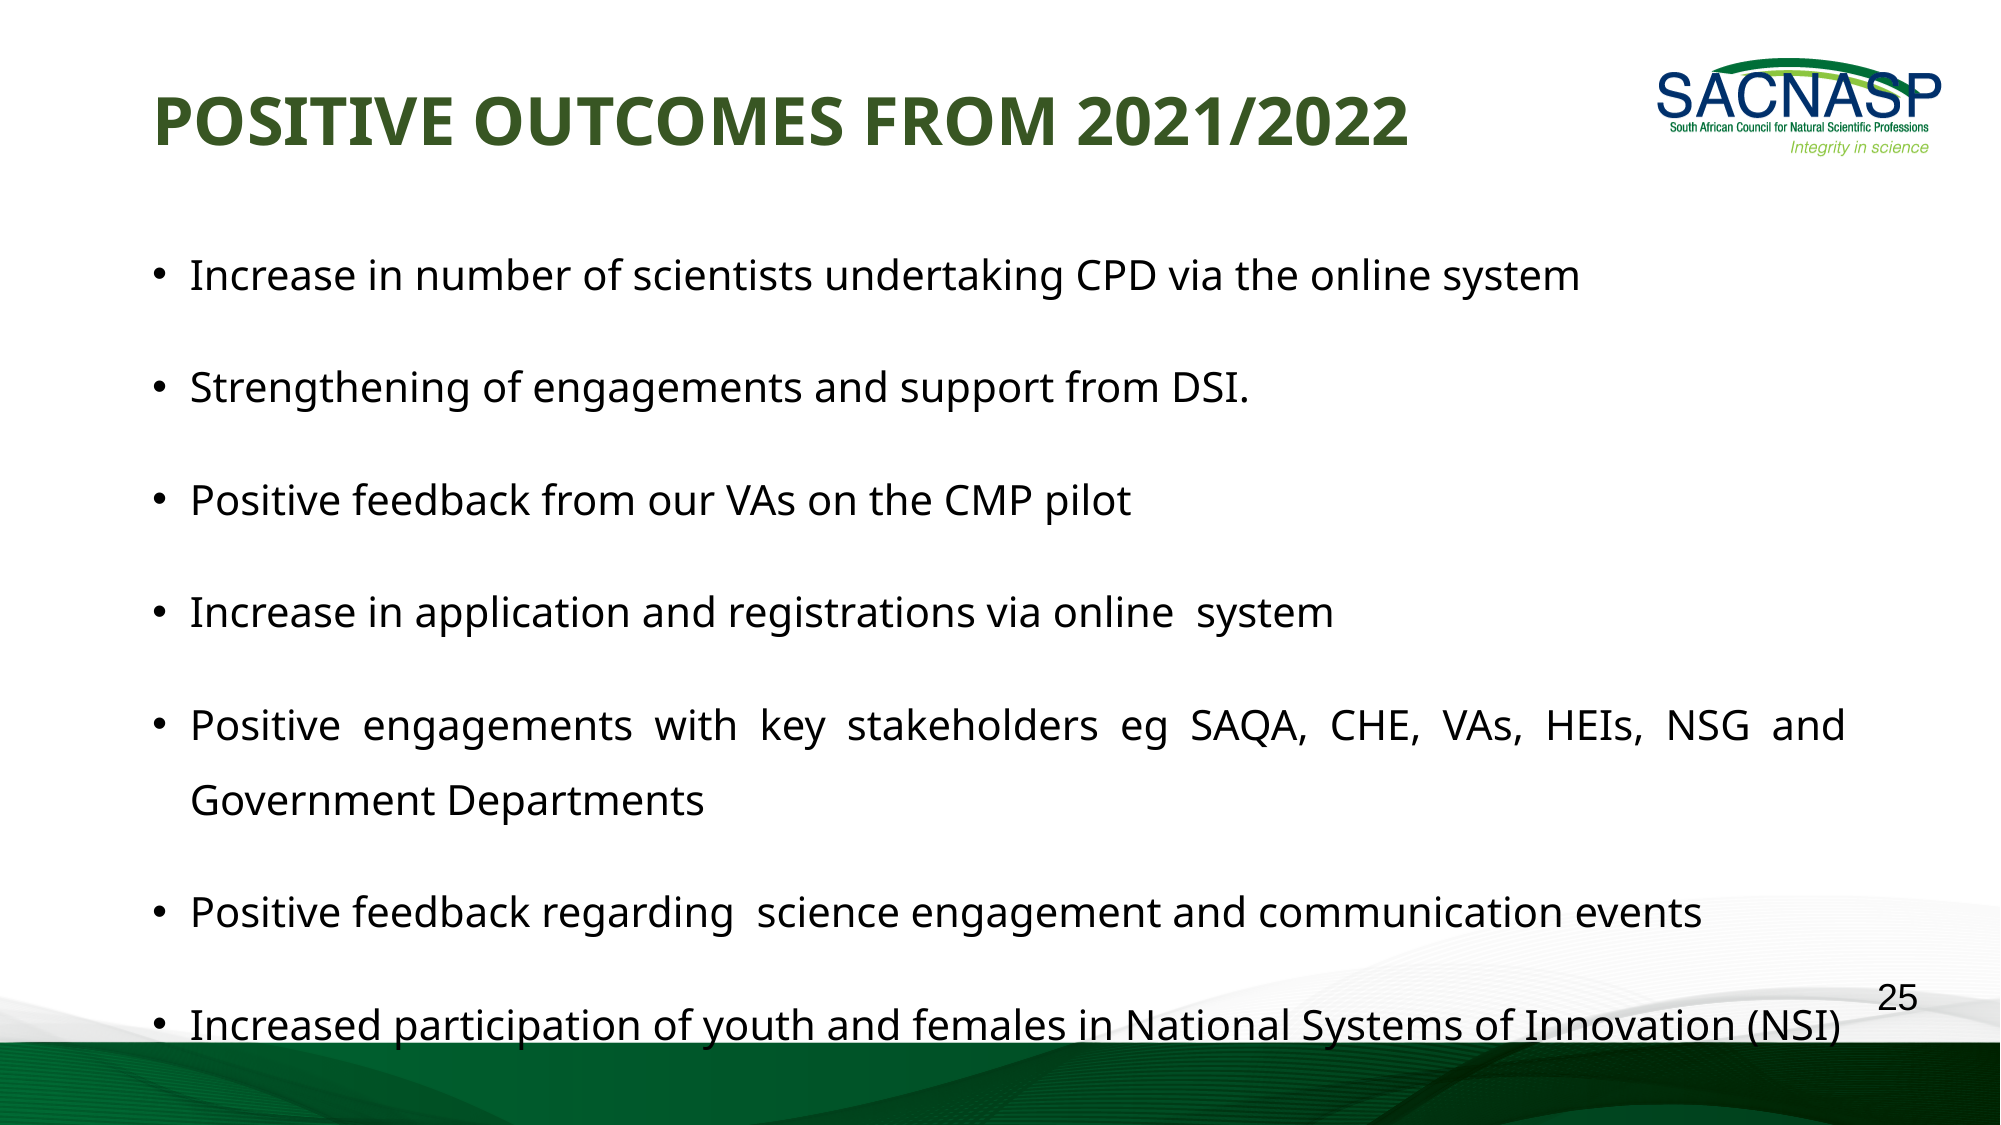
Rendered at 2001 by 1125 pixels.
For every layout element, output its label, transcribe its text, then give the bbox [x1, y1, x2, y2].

text_box Increase in number of scientists undertaking CPD via the online system Strengthening of engagements and support from DSI. Positive feedback from our VAs on the CMP pilot Increase in application and registrations via online system Positive engagements with key stakeholders eg SAQA, CHE, VAs, HEIs, NSG and Government Departments Positive feedback regarding science engagement and communication events Increased participation of youth and females in National Systems of Innovation (NSI) [137, 216, 1863, 1014]
text_box 25 [1862, 965, 1938, 1070]
text_box POSITIVE OUTCOMES FROM 2021/2022 [137, 59, 1608, 188]
picture [0, 0, 2000, 1125]
